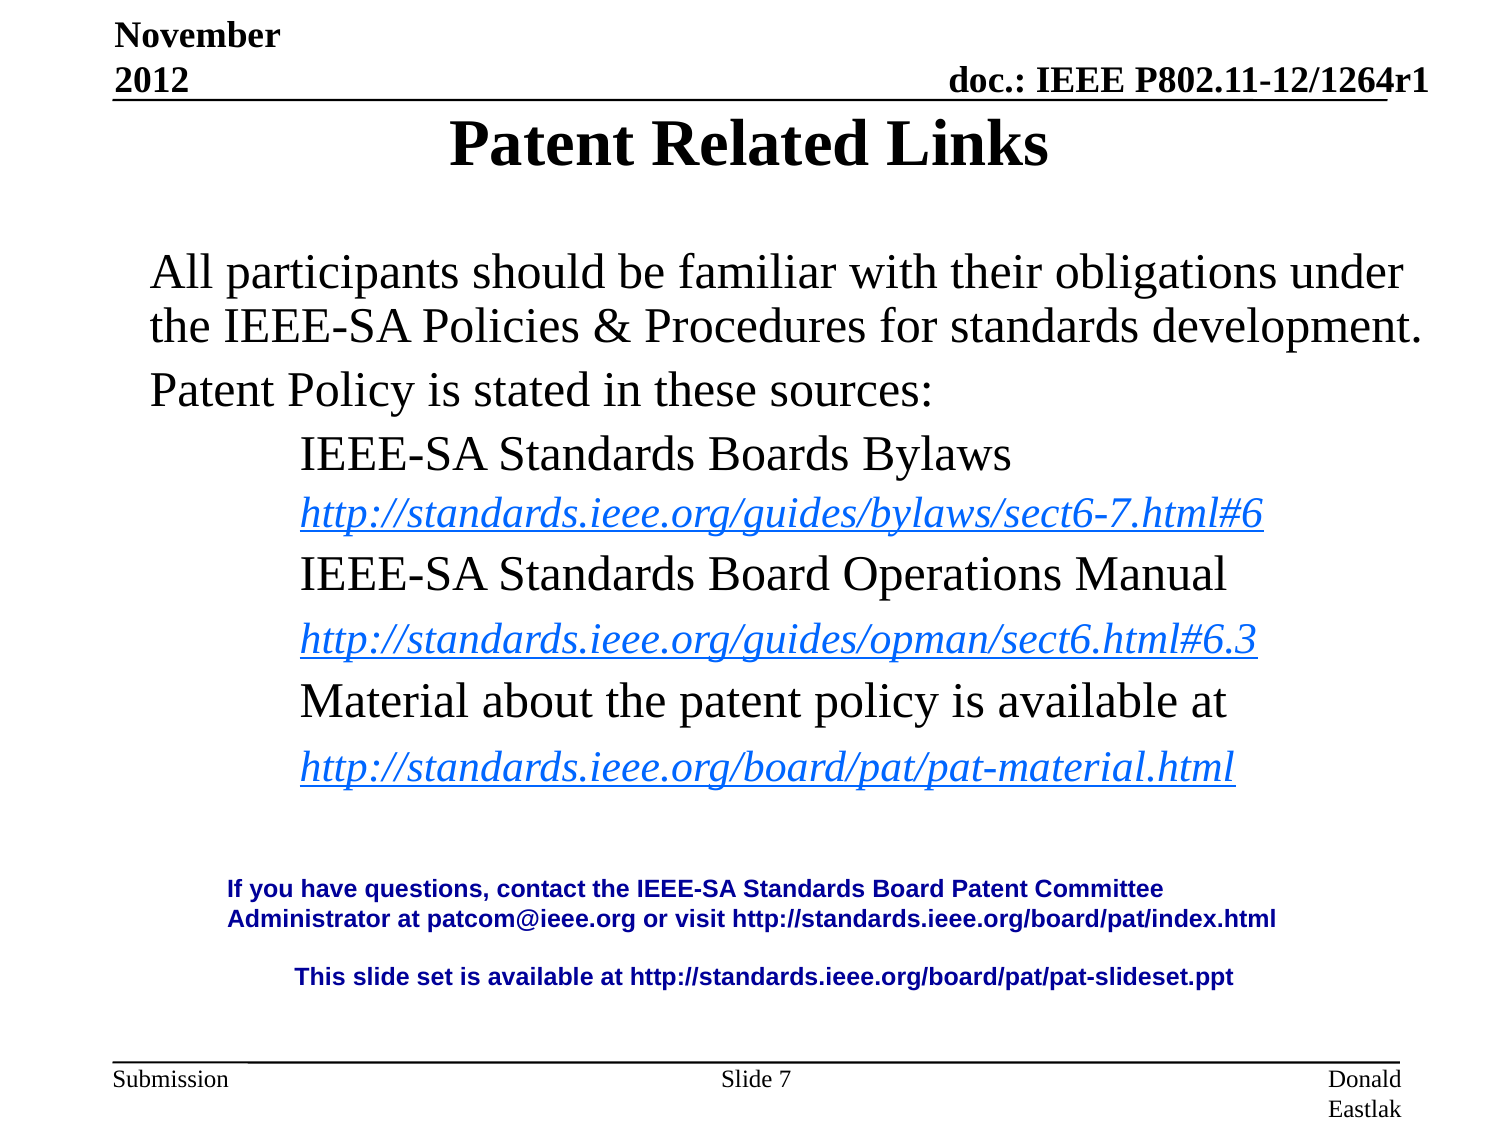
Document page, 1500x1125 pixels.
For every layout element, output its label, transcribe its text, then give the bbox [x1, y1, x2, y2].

title Patent Related Links [75, 45, 1425, 233]
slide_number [114, 54, 290, 100]
list All participants should be familiar with their obligations under the IEEE-SA Policies & Procedures for standards development. Patent Policy is stated in these sources: IEEE-SA Standards Boards Bylaws http://standards.ieee.org/guides/bylaws/sect6-7.html#6 IEEE-SA Standards Board Operations Manual http://standards.ieee.org/guides/opman/sect6.html#6.3 Material about the patent policy is available at http://standards.ieee.org/board/pat/pat-material.html [12, 237, 1488, 875]
text_box If you have questions, contact the IEEE-SA Standards Board Patent Committee Administrator at patcom@ieee.org or visit http://standards.ieee.org/board/pat/index.html This slide set is available at http://standards.ieee.org/board/pat/pat-slideset.ppt [212, 865, 1325, 998]
footer Donald Eastlake 3rd, Huawei Technologies [1325, 1062, 1402, 1093]
slide_number Slide 7 [712, 1062, 800, 1093]
